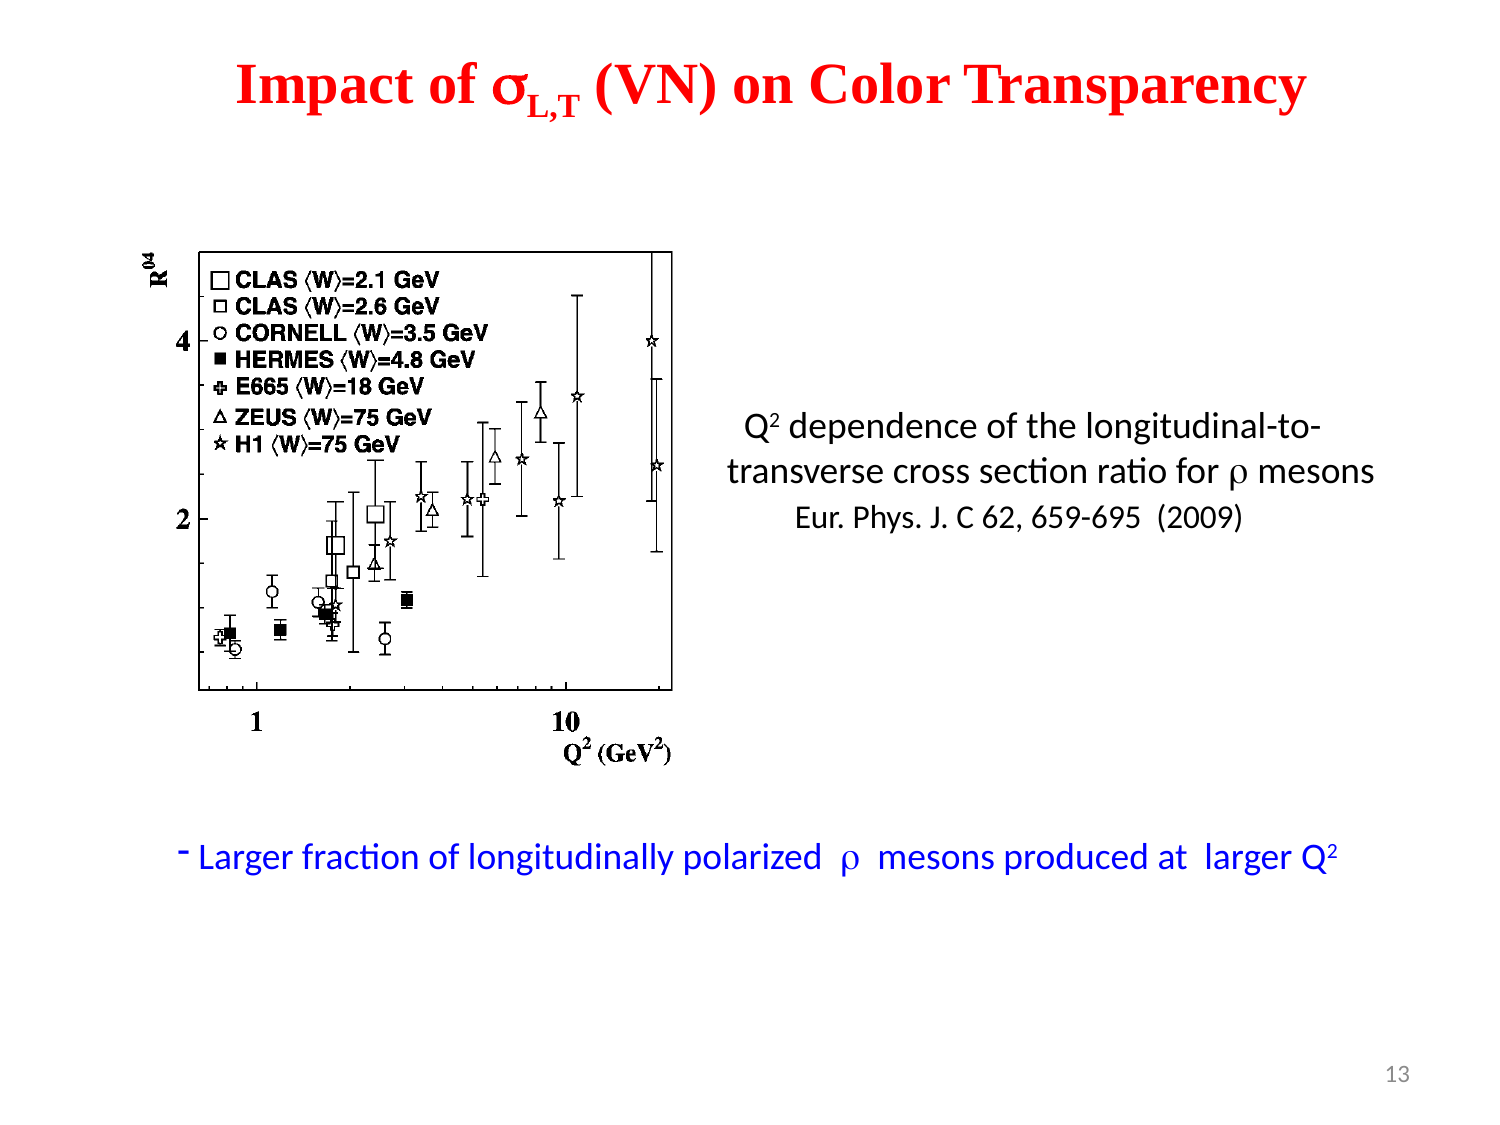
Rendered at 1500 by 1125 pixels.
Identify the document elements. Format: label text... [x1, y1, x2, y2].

text_box Larger fraction of longitudinally polarized  mesons produced at larger Q2 [162, 825, 1400, 910]
text_box Impact of L,T (VN) on Color Transparency [220, 37, 1338, 132]
text_box Q2 dependence of the longitudinal-to- transverse cross section ratio for  mesons Eur. Phys. J. C 62, 659-695 (2009) [703, 393, 1391, 589]
picture [87, 237, 695, 781]
slide_number 13 [1074, 1042, 1425, 1103]
